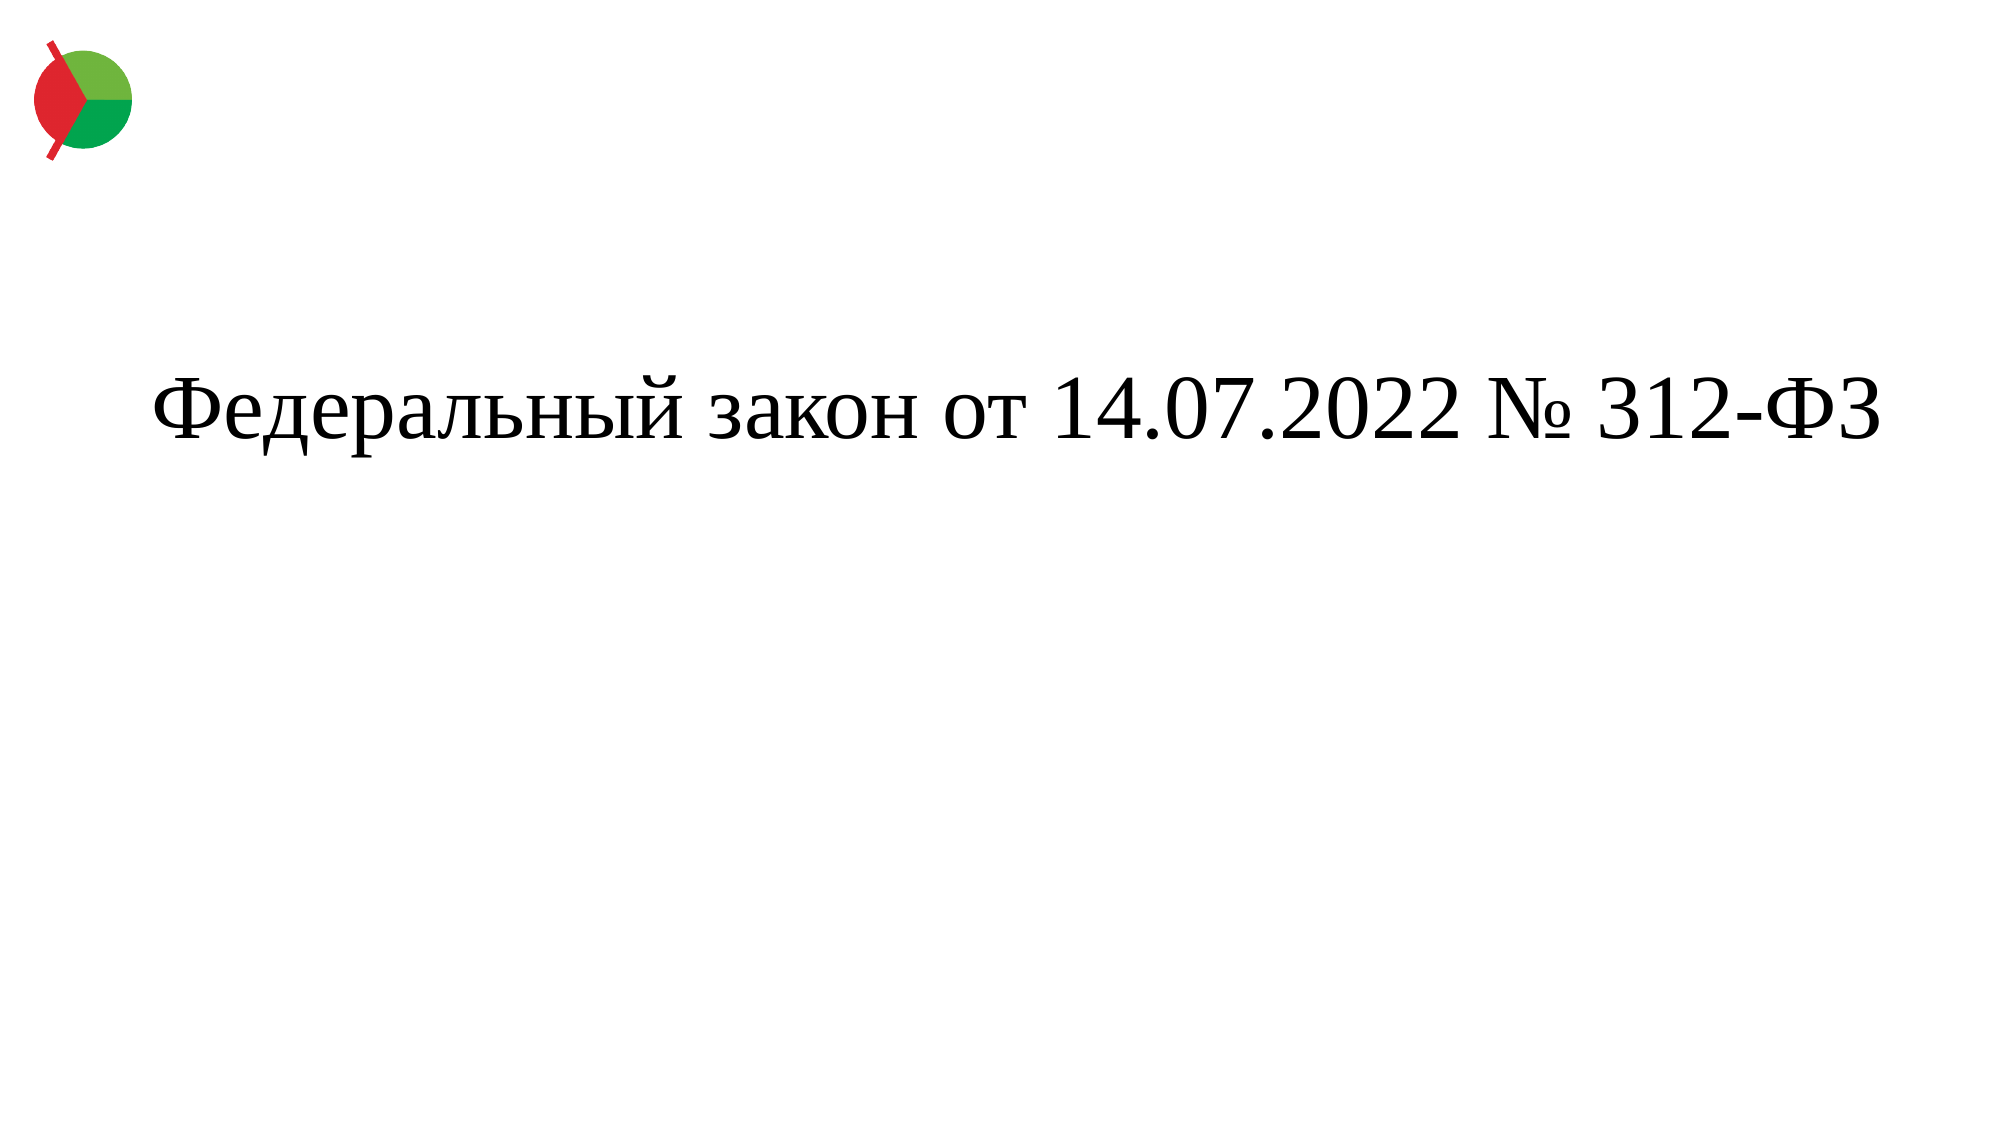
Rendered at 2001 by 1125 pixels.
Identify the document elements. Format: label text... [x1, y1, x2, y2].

picture [34, 40, 132, 161]
list Федеральный закон от 14.07.2022 № 312-ФЗ [63, 352, 1937, 1021]
